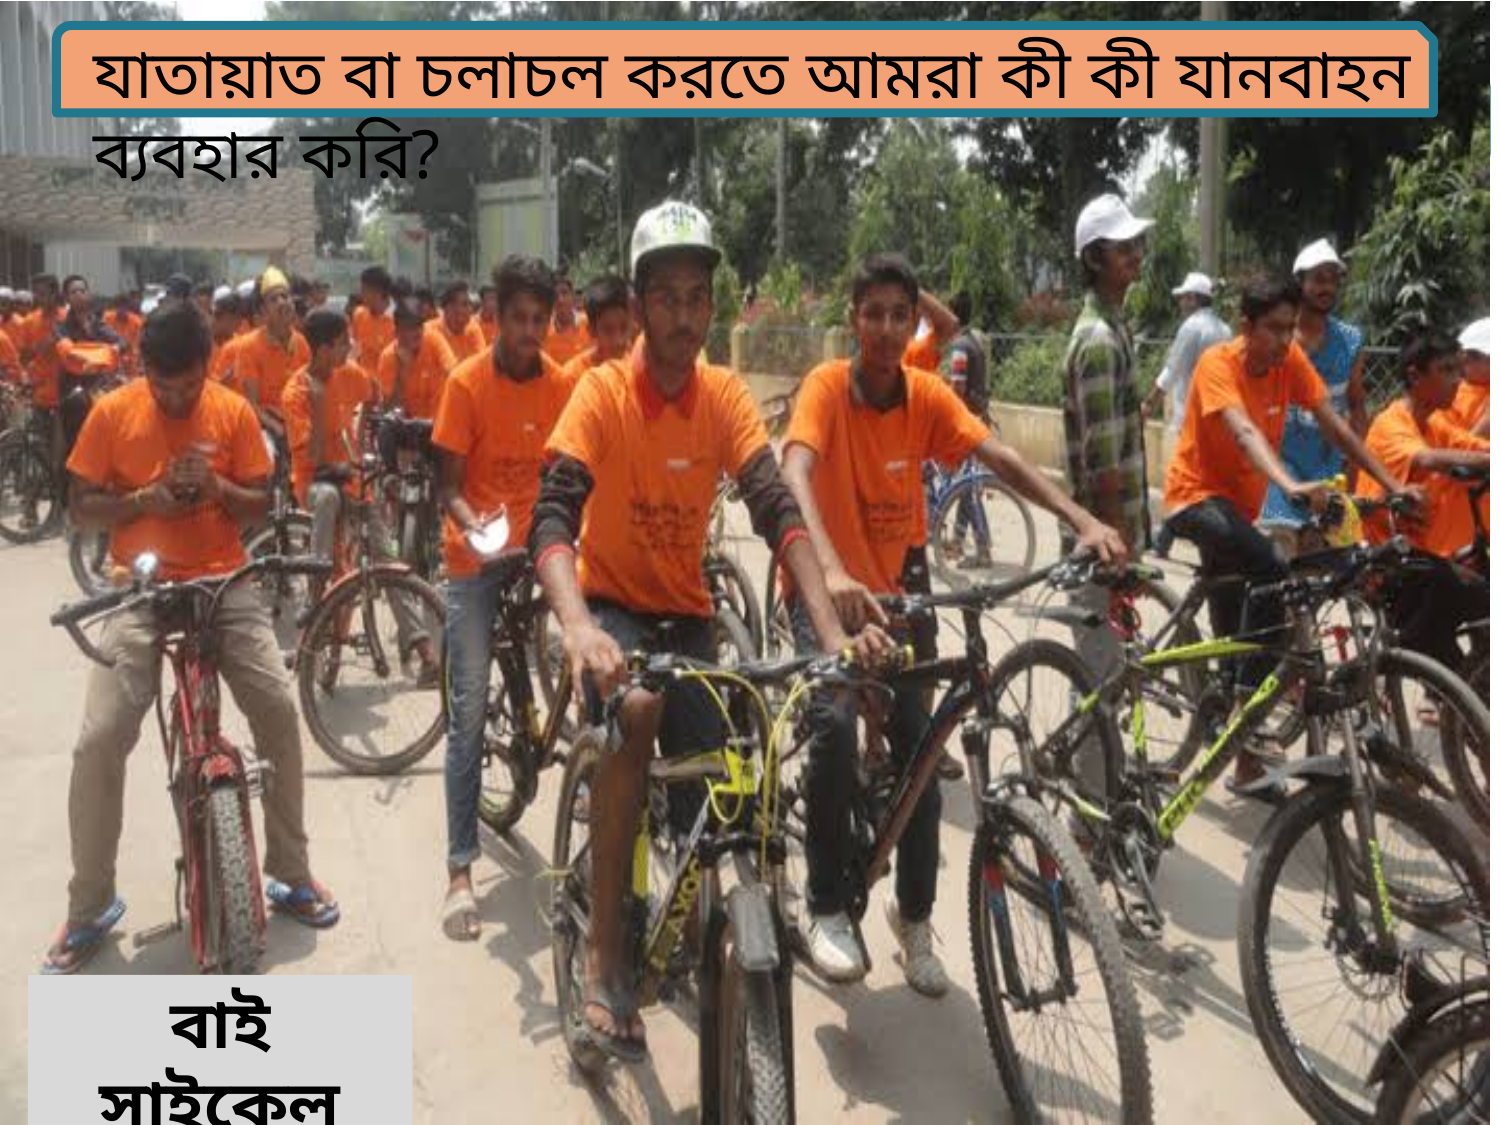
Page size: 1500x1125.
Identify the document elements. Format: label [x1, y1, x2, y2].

picture [0, 1, 1491, 1125]
text_box [56, 23, 1466, 121]
